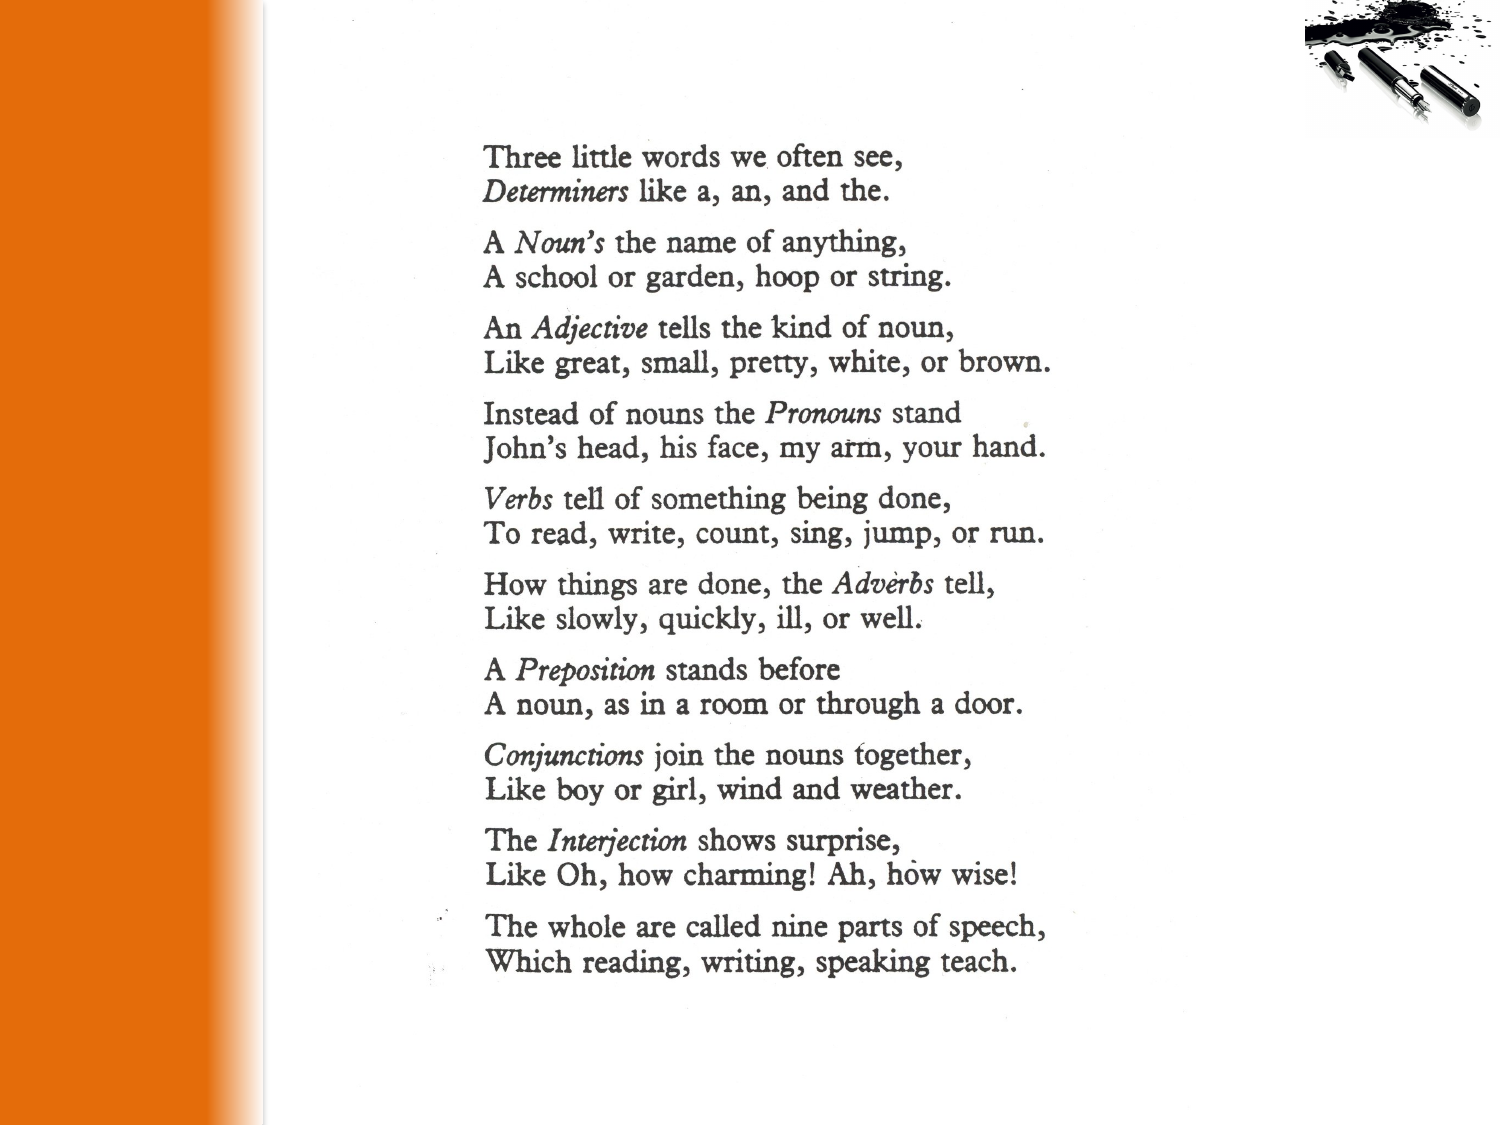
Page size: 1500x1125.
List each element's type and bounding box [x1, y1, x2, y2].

picture [312, 0, 1198, 1125]
picture [1304, 0, 1500, 138]
text_box [0, 0, 263, 1125]
